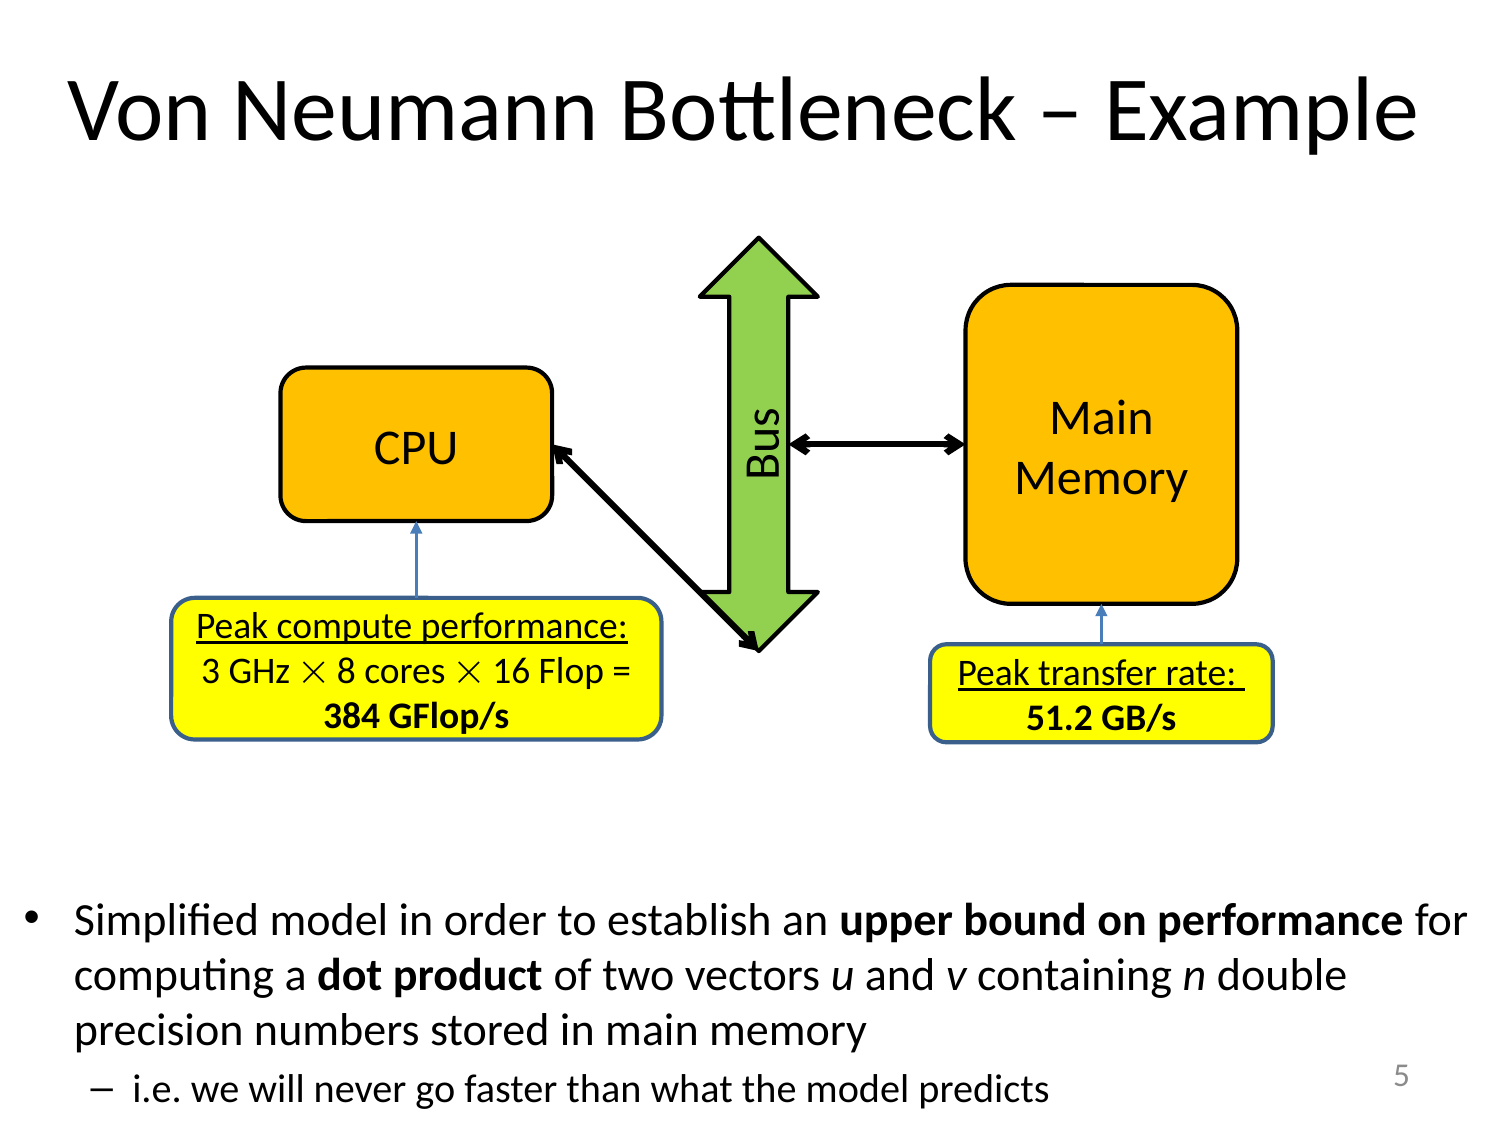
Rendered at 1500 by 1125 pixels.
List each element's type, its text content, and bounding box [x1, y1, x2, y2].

text_box Bus [697, 235, 820, 654]
text_box Main Memory [963, 282, 1240, 606]
list Simplified model in order to establish an upper bound on performance for computing a dot product of two vectors u and v containing n double precision numbers stored in main memory i.e. we will never go faster than what the model predicts [8, 881, 1492, 1123]
title Von Neumann Bottleneck – Example [8, 0, 1500, 209]
text_box Peak transfer rate: 51.2 GB/s [927, 642, 1275, 745]
text_box CPU [278, 365, 555, 524]
slide_number 5 [1074, 1042, 1425, 1103]
text_box Peak compute performance: 3 GHz  8 cores  16 Flop = 384 GFlop/s [169, 595, 664, 742]
